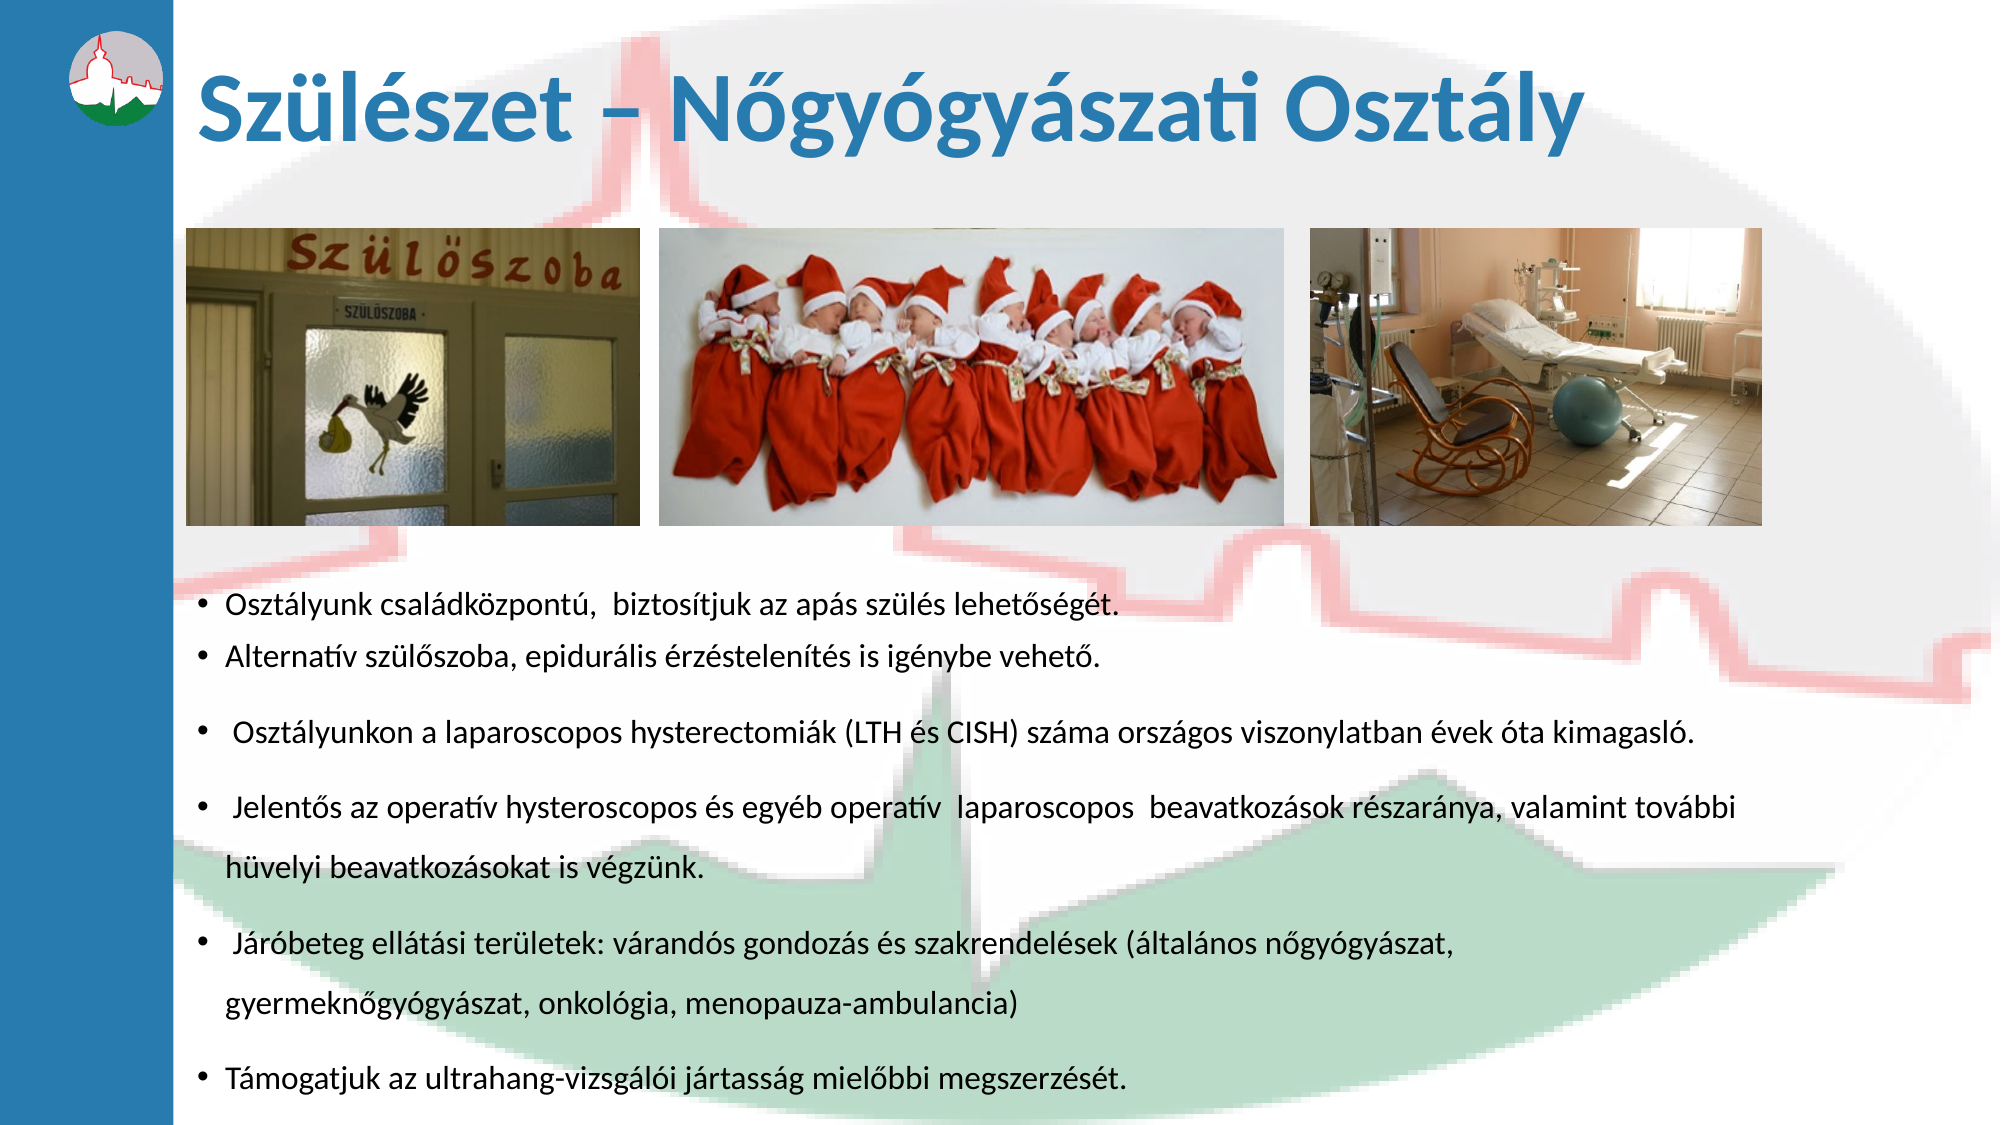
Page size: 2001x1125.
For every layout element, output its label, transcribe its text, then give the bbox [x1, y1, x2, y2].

picture [69, 31, 163, 126]
picture [1310, 228, 1762, 526]
list Osztályunk családközpontú, biztosítjuk az apás szülés lehetőségét. Alternatív szülőszoba, epidurális érzéstelenítés is igénybe vehető. Osztályunkon a laparoscopos hysterectomiák (LTH és CISH) száma országos viszonylatban évek óta kimagasló. Jelentős az operatív hysteroscopos és egyéb operatív laparoscopos beavatkozások részaránya, valamint további hüvelyi beavatkozásokat is végzünk. Járóbeteg ellátási területek: várandós gondozás és szakrendelések (általános nőgyógyászat, gyermeknőgyógyászat, onkológia, menopauza-ambulancia) Támogatjuk az ultrahang-vizsgálói jártasság mielőbbi megszerzését. [182, 579, 1762, 1111]
picture [659, 228, 1284, 526]
title Szülészet – Nőgyógyászati Osztály [182, 0, 1922, 218]
picture [186, 228, 640, 526]
